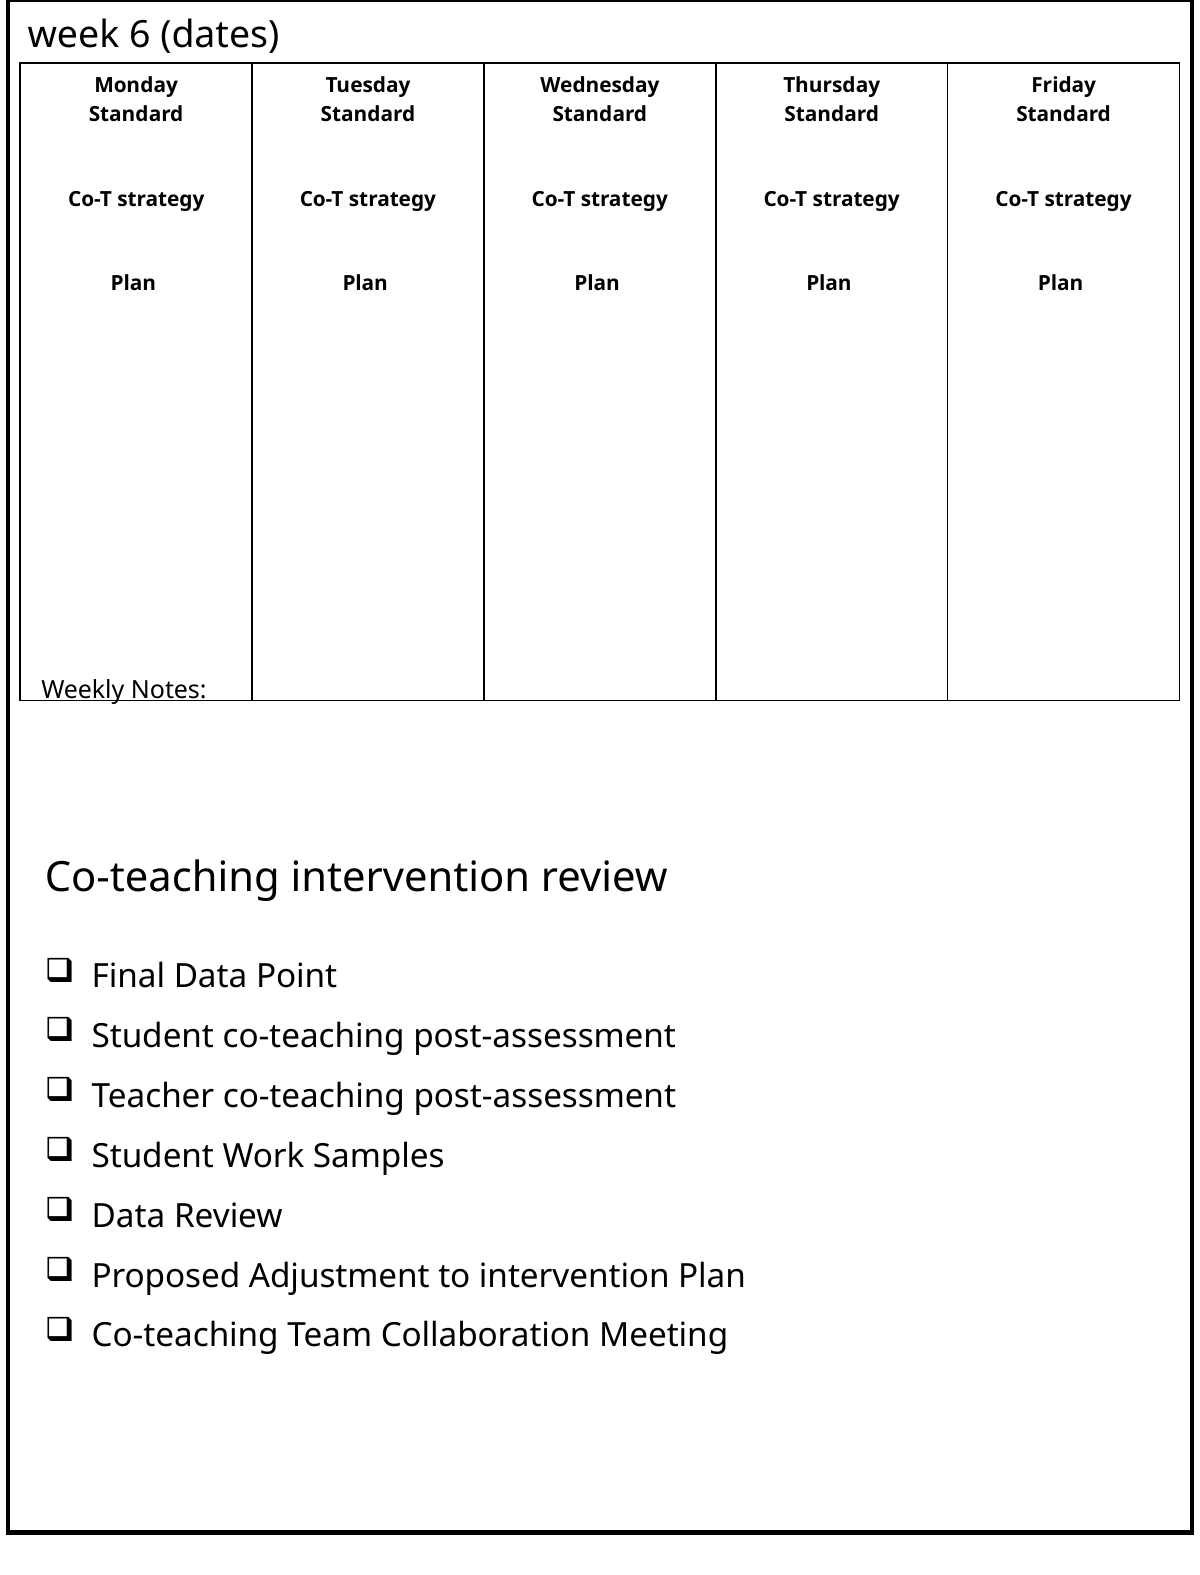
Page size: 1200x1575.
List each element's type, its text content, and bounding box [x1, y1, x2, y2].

table_header Thursday Standard Co-T strategy Plan [717, 123, 947, 700]
table_header Monday Standard Co-T strategy Plan [21, 123, 251, 700]
text_box [7, 0, 1193, 1534]
text_box Co-teaching intervention review Final Data Point Student co-teaching post-assessment Teacher co-teaching post-assessment Student Work Samples Data Review Proposed Adjustment to intervention Plan Co-teaching Team Collaboration Meeting [30, 841, 1170, 1396]
table_header Tuesday Standard Co-T strategy Plan [253, 123, 483, 700]
table_header Friday Standard Co-T strategy Plan [948, 64, 1179, 700]
table_header Wednesday Standard Co-T strategy Plan [485, 123, 715, 700]
text_box week 6 (dates) [12, 2, 1054, 123]
text_box Weekly Notes: [26, 666, 231, 711]
